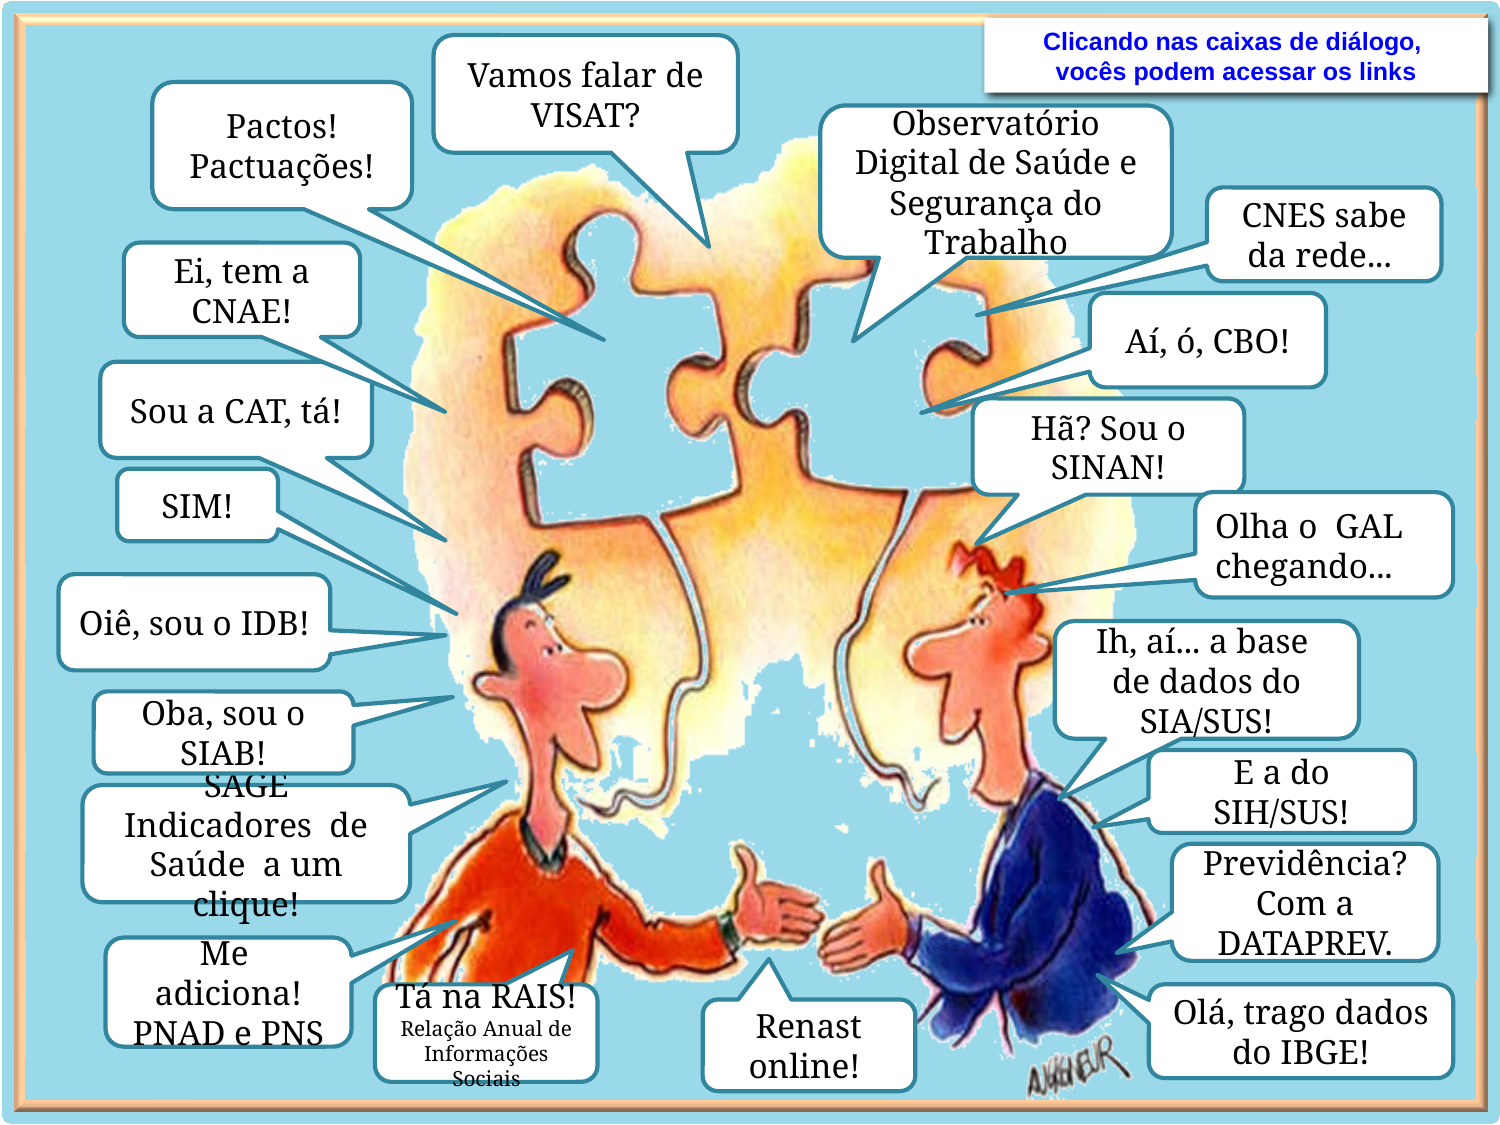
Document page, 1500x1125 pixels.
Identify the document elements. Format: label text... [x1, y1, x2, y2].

text_box Hã? Sou o SINAN! [1170, 396, 1247, 497]
text_box Oiê, sou o IDB! [56, 572, 375, 673]
text_box Oba, sou o SIAB! [91, 689, 375, 776]
text_box Sou a CAT, tá! [98, 359, 375, 512]
text_box Previdência? Com a DATAPREV. [1170, 841, 1441, 963]
text_box Observatório Digital de Saúde e Segurança do Trabalho [820, 103, 1174, 247]
text_box Ei, tem a CNAE! [121, 240, 375, 386]
text_box SIM! [115, 466, 375, 578]
text_box Me adiciona! PNAD e PNS [103, 935, 375, 1049]
text_box Clicando nas caixas de diálogo, vocês podem acessar os links [984, 17, 1489, 93]
text_box Pactos! Pactuações! [150, 79, 415, 243]
text_box Aí, ó, CBO! [1170, 290, 1329, 390]
text_box CNES sabe da rede... [1170, 185, 1444, 284]
text_box SAGE Indicadores de Saúde a um clique! [80, 782, 375, 905]
text_box Vamos falar de VISAT? [431, 32, 740, 120]
text_box Olha o GAL chegando... [1170, 489, 1456, 600]
text_box Ih, aí... a base de dados do SIA/SUS! [1170, 618, 1362, 747]
text_box Olá, trago dados do IBGE! [1170, 982, 1456, 1081]
picture [0, 0, 1500, 1125]
text_box E a do SIH/SUS! [1170, 747, 1418, 836]
